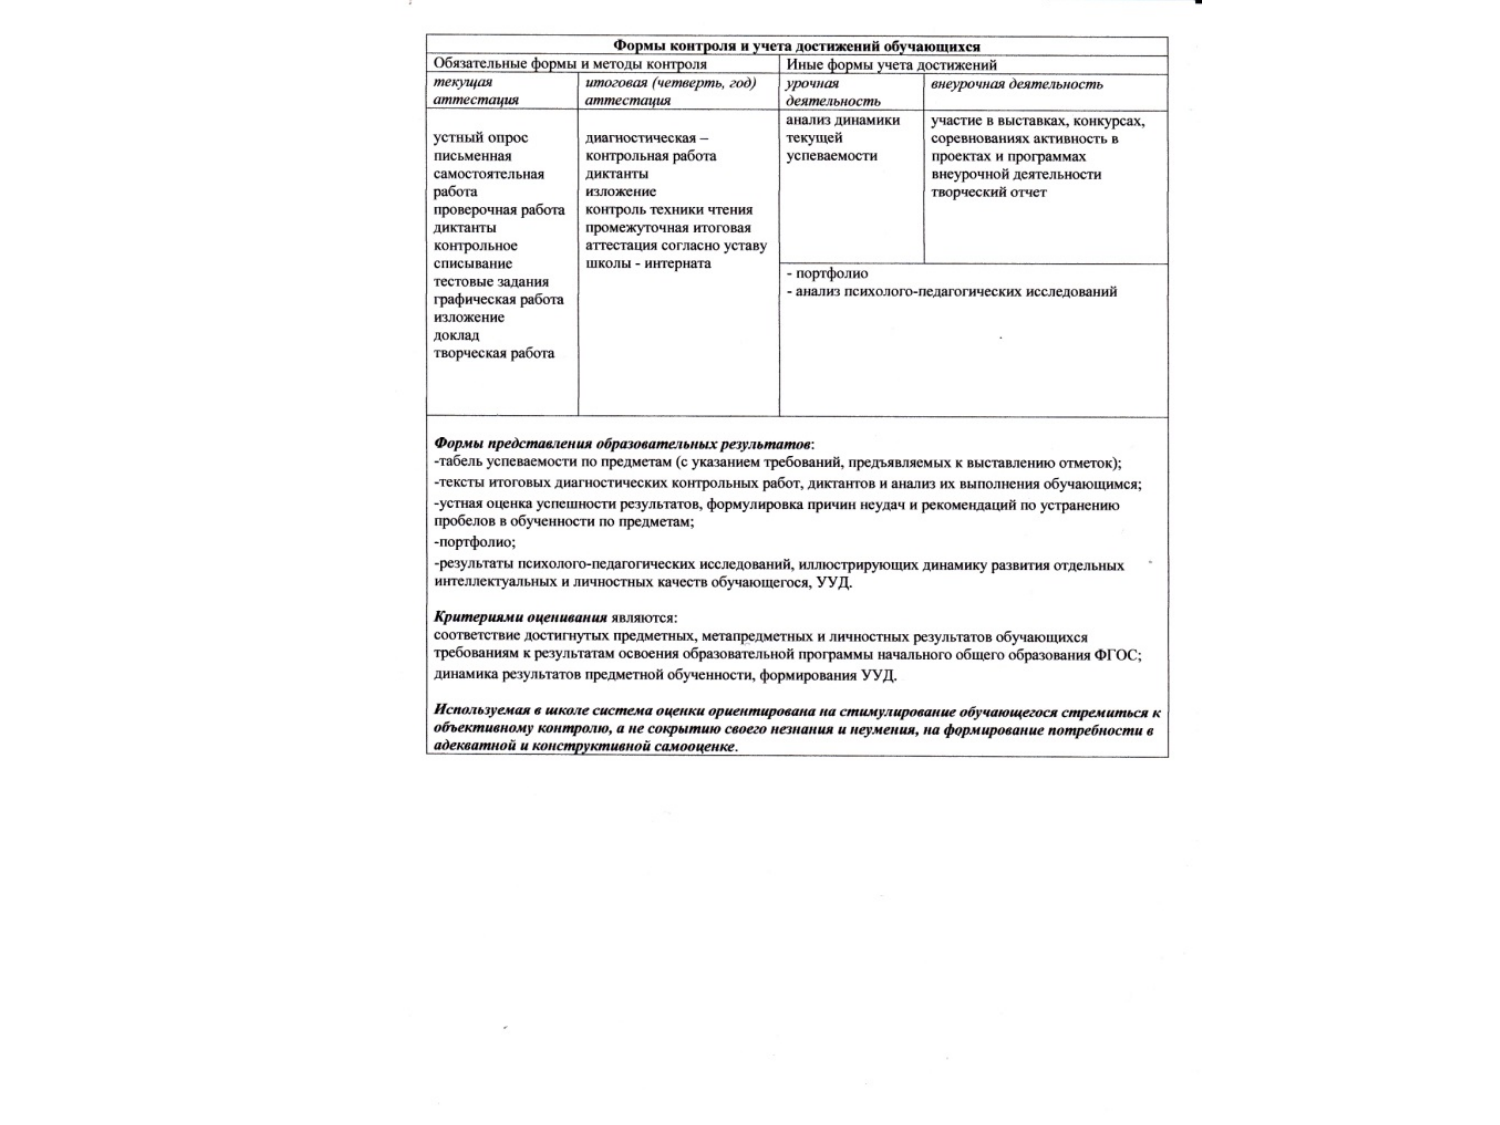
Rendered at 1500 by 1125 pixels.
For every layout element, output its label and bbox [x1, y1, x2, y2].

list [395, 0, 1202, 1125]
